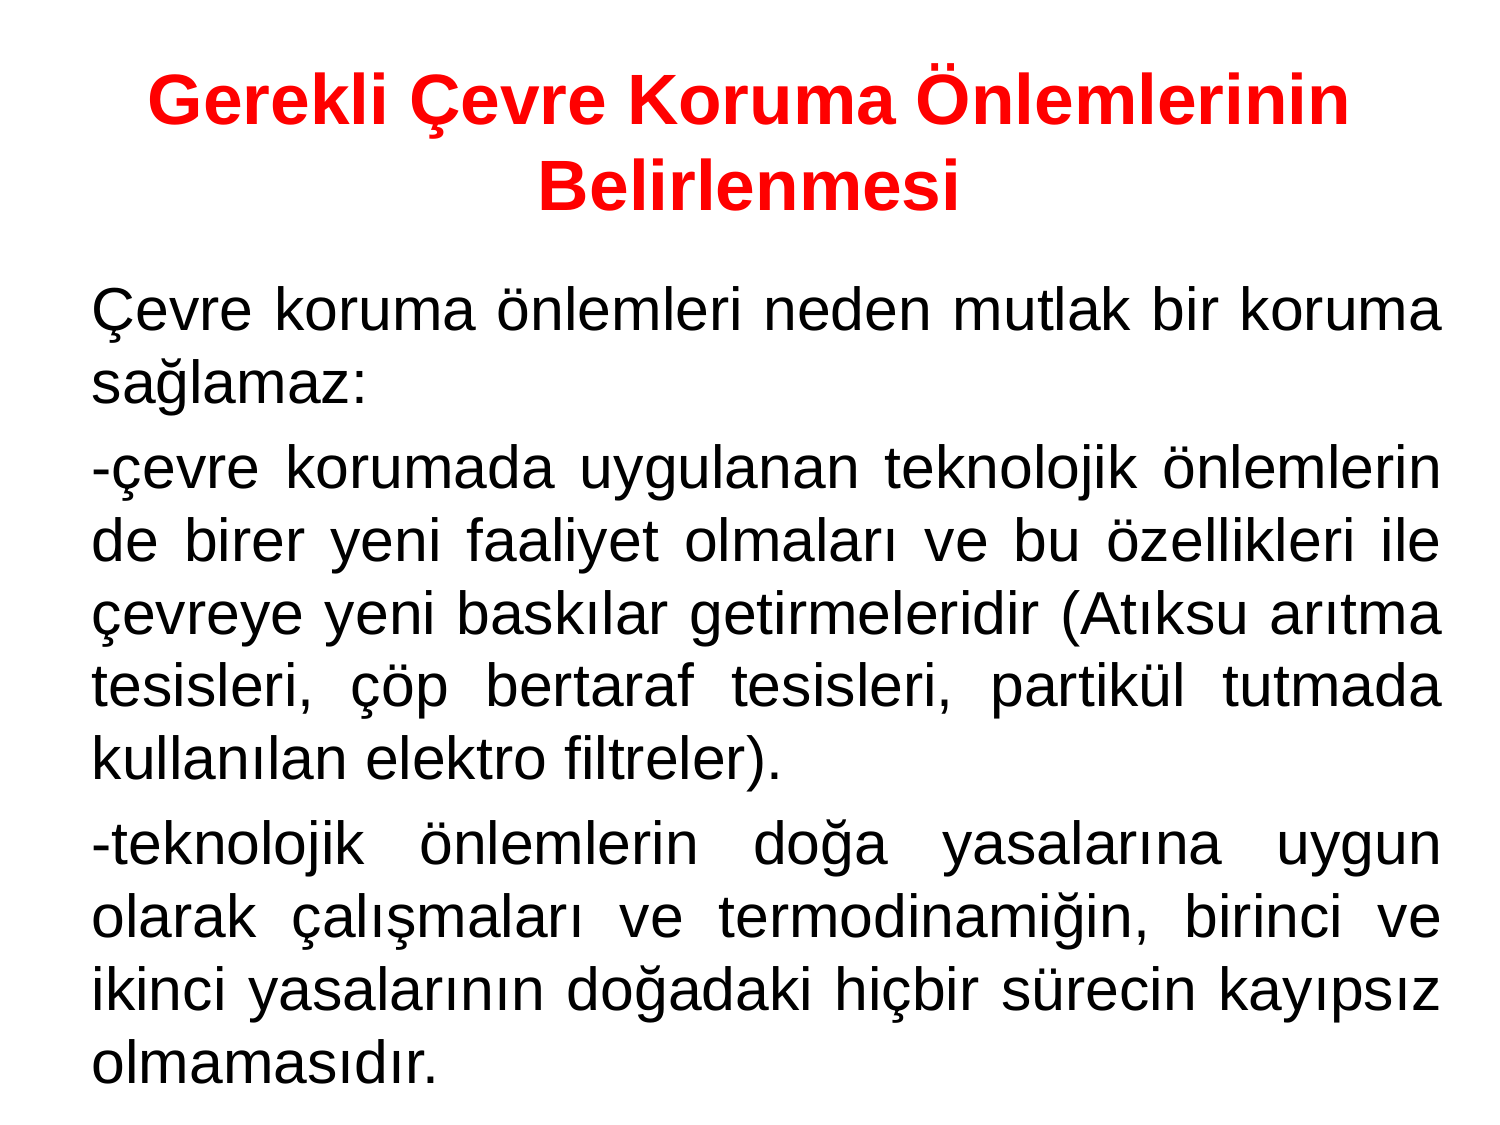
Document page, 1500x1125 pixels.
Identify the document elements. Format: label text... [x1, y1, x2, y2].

list Çevre koruma önlemleri neden mutlak bir koruma sağlamaz: -çevre korumada uygulanan teknolojik önlemlerin de birer yeni faaliyet olmaları ve bu özellikleri ile çevreye yeni baskılar getirmeleridir (Atıksu arıtma tesisleri, çöp bertaraf tesisleri, partikül tutmada kullanılan elektro filtreler). -teknolojik önlemlerin doğa yasalarına uygun olarak çalışmaları ve termodinamiğin, birinci ve ikinci yasalarının doğadaki hiçbir sürecin kayıpsız olmamasıdır. [76, 262, 1459, 1106]
title Gerekli Çevre Koruma Önlemlerinin Belirlenmesi [75, 45, 1425, 233]
